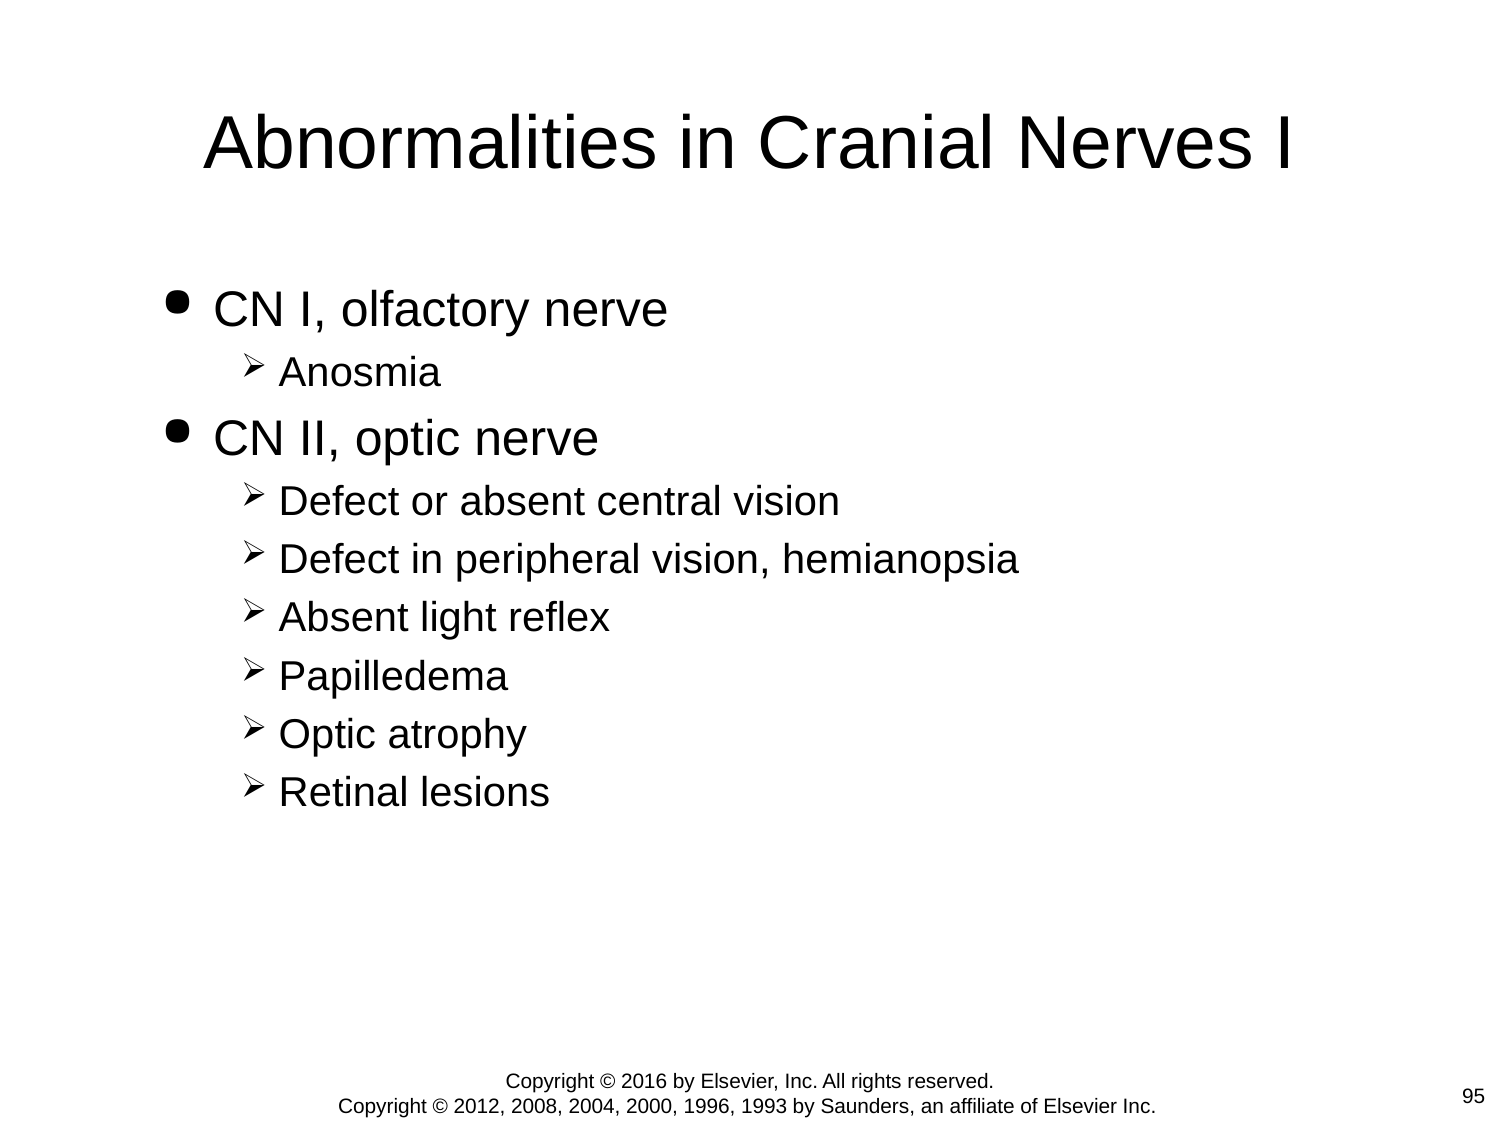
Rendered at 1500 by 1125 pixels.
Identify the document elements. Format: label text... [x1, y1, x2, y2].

footer Copyright © 2016 by Elsevier, Inc. All rights reserved. Copyright © 2012, 2008, 2004, 2000, 1996, 1993 by Saunders, an affiliate of Elsevier Inc. [162, 1059, 1338, 1123]
slide_number 95 [1149, 1065, 1500, 1125]
title Abnormalities in Cranial Nerves I [75, 45, 1425, 233]
list CN I, olfactory nerve Anosmia CN II, optic nerve Defect or absent central vision Defect in peripheral vision, hemianopsia Absent light reflex Papilledema Optic atrophy Retinal lesions [76, 269, 1427, 1000]
